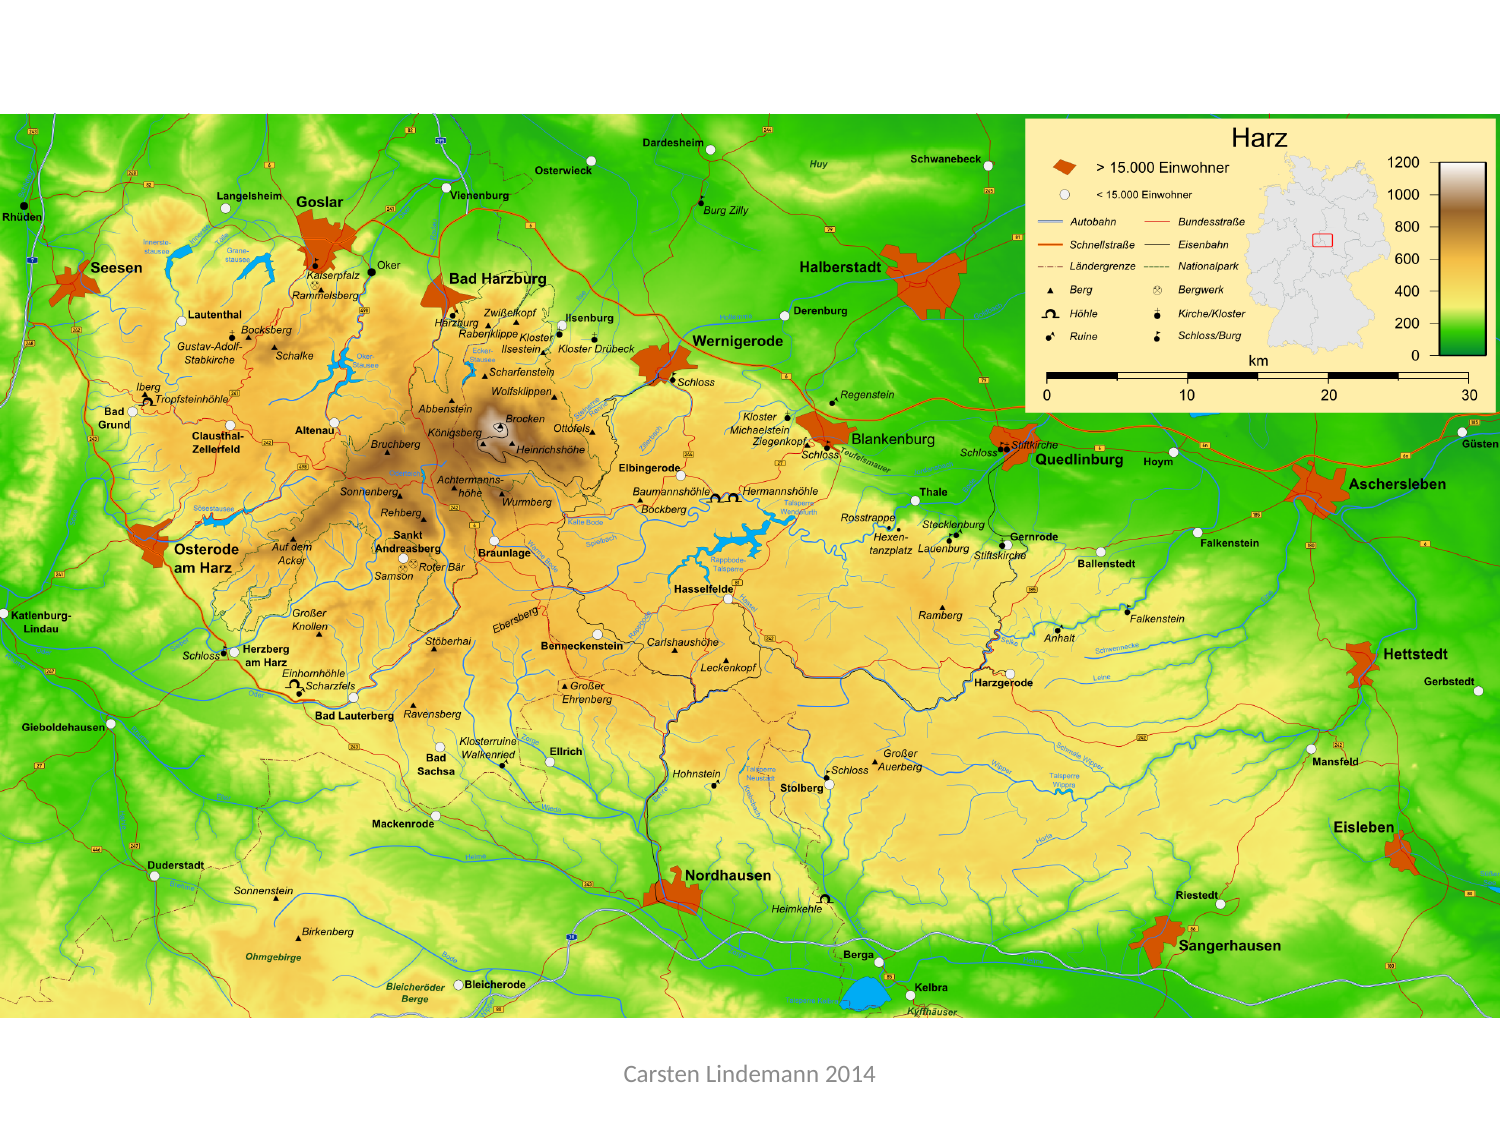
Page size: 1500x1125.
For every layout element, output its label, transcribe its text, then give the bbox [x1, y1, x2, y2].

picture [0, 113, 1500, 1018]
footer Carsten Lindemann 2014 [512, 1042, 988, 1103]
